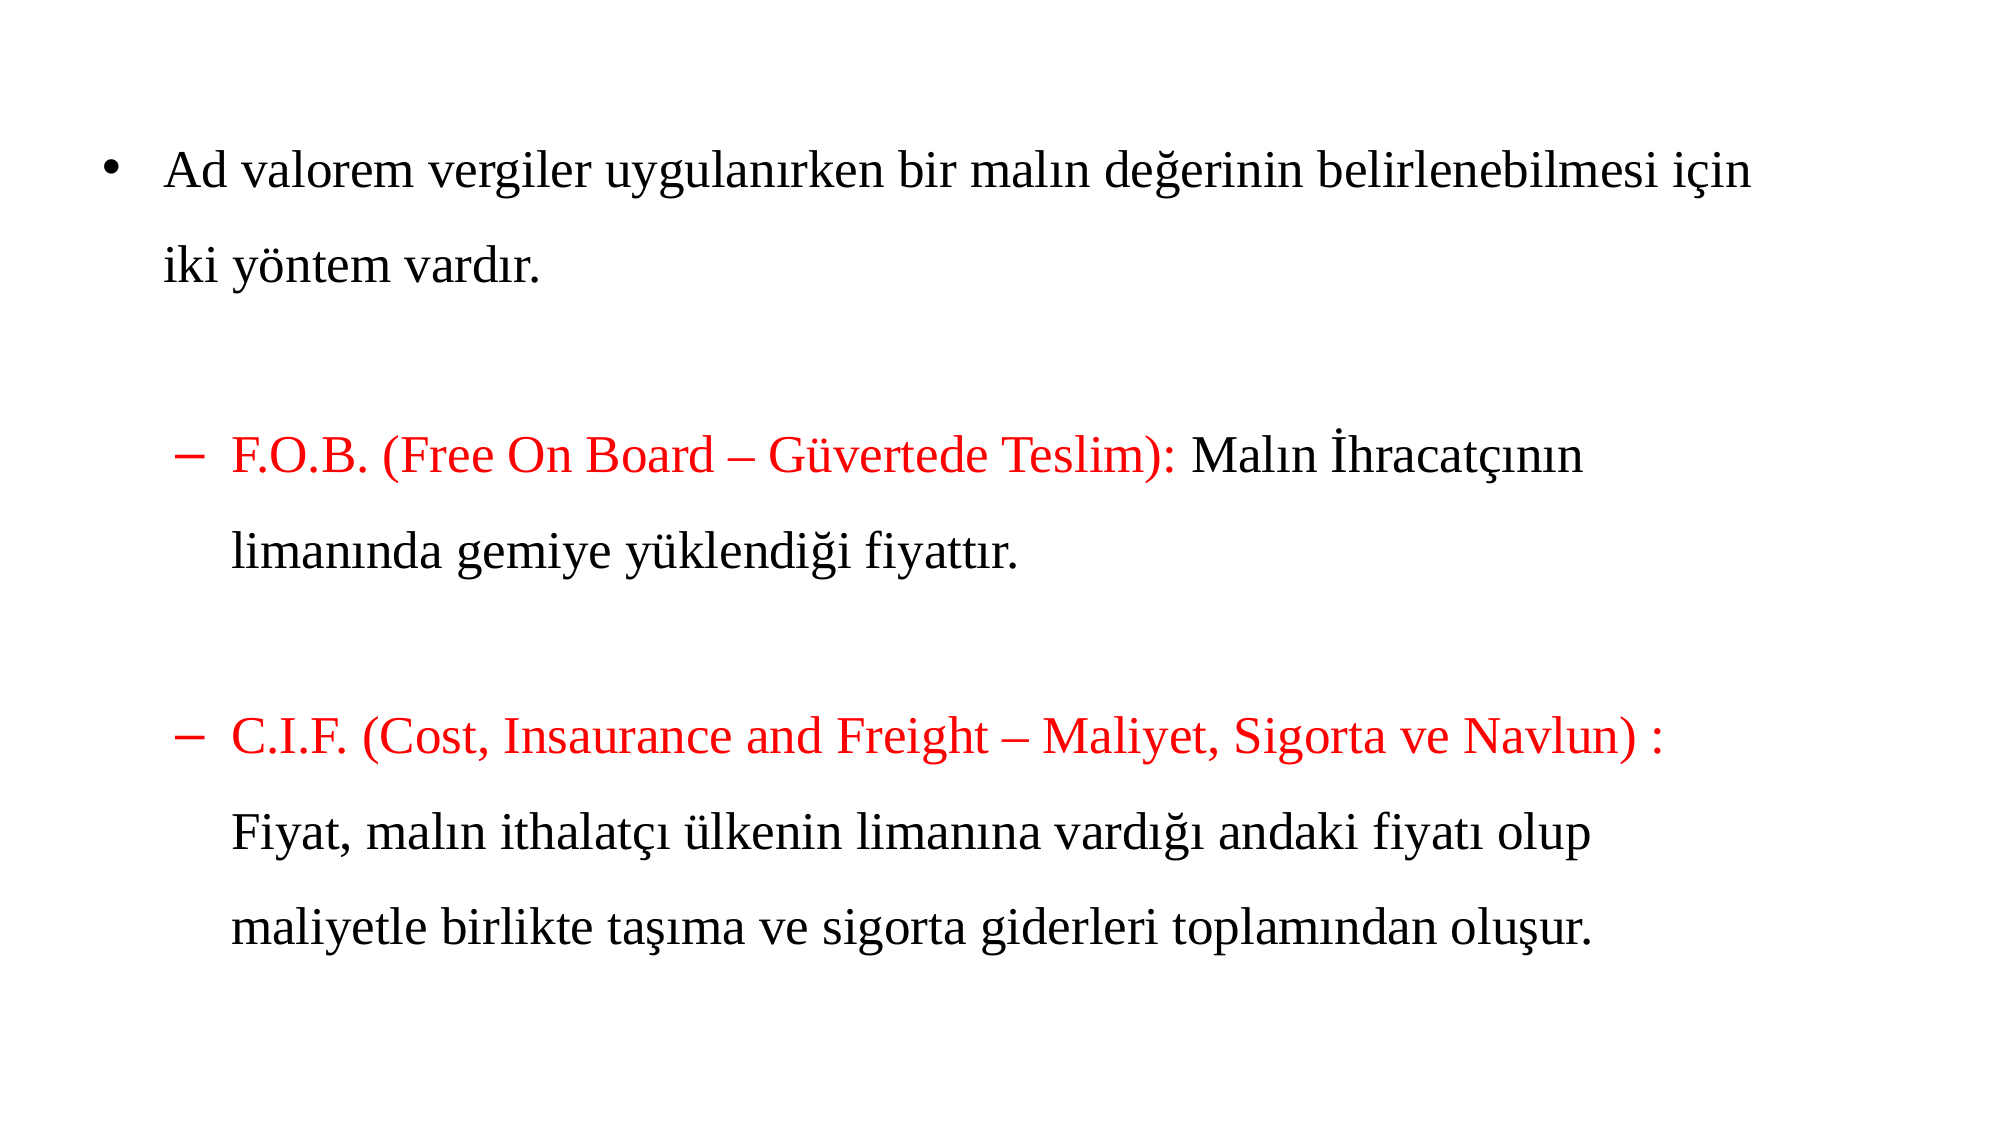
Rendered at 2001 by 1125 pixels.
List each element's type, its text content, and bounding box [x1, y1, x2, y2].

list Ad valorem vergiler uygulanırken bir malın değerinin belirlenebilmesi için iki yöntem vardır. F.O.B. (Free On Board – Güvertede Teslim): Malın İhracatçının limanında gemiye yüklendiği fiyattır. C.I.F. (Cost, Insaurance and Freight – Maliyet, Sigorta ve Navlun) : Fiyat, malın ithalatçı ülkenin limanına vardığı andaki fiyatı olup maliyetle birlikte taşıma ve sigorta giderleri toplamından oluşur. [86, 94, 1787, 979]
